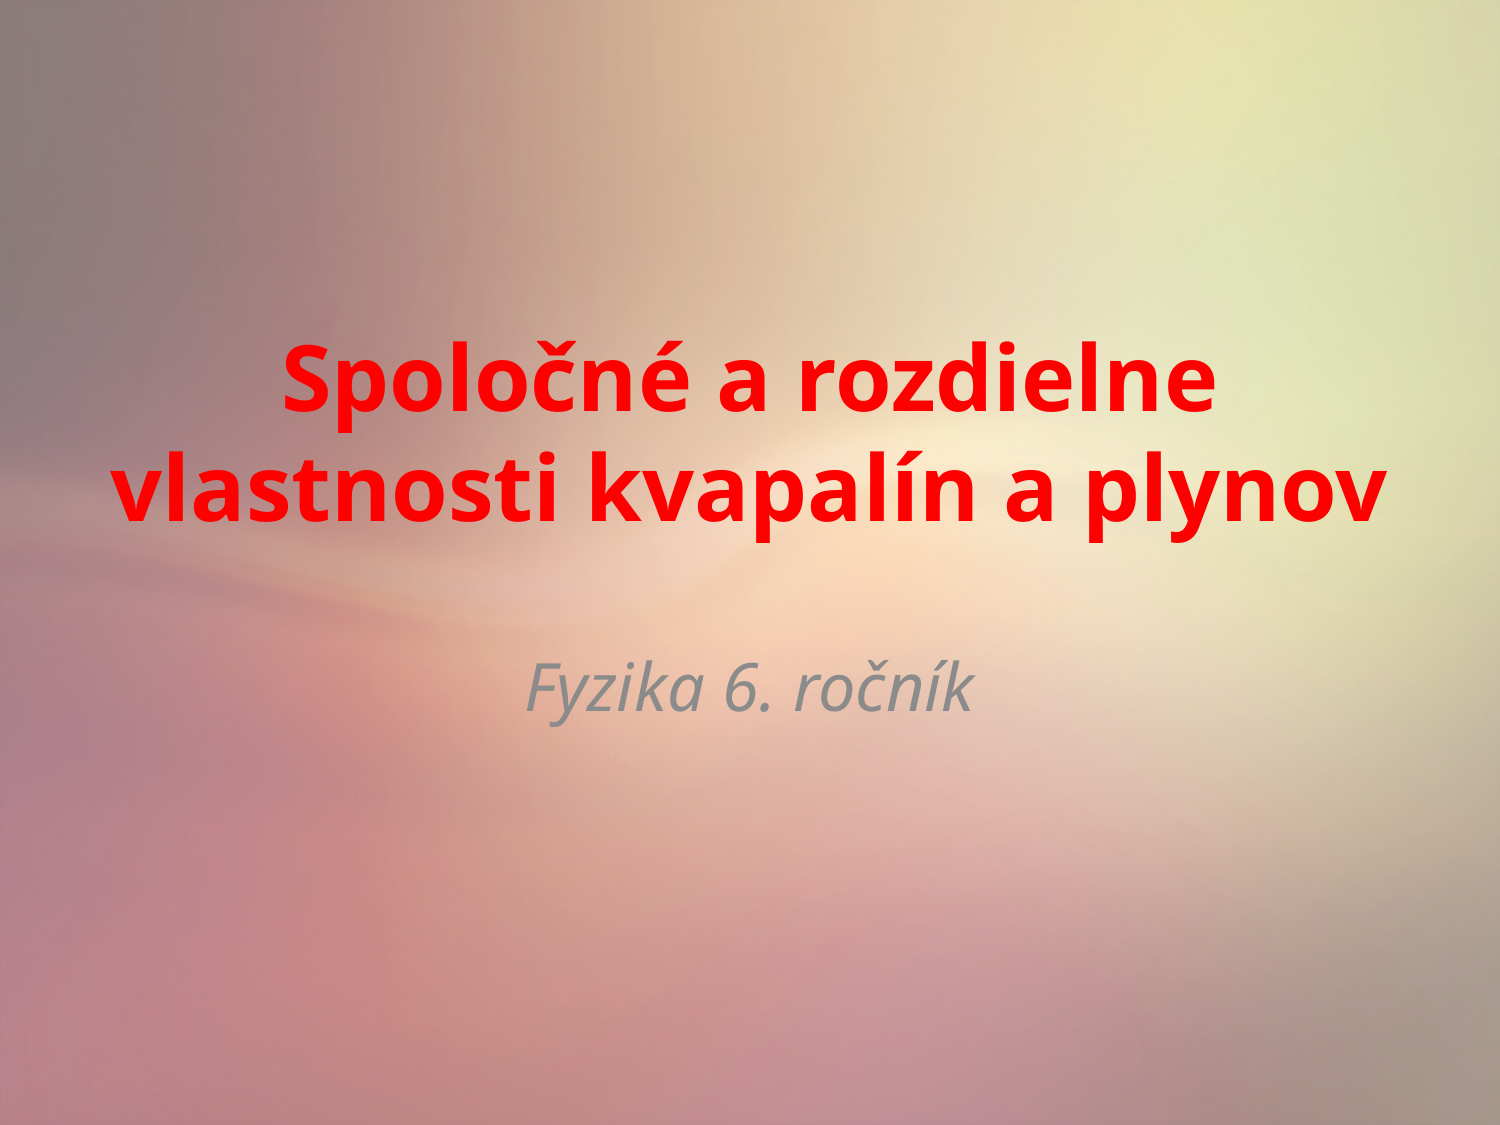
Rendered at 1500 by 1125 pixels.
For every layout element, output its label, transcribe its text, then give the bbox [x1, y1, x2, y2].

subtitle Fyzika 6. ročník [225, 637, 1275, 925]
title Spoločné a rozdielne vlastnosti kvapalín a plynov [46, 269, 1454, 591]
